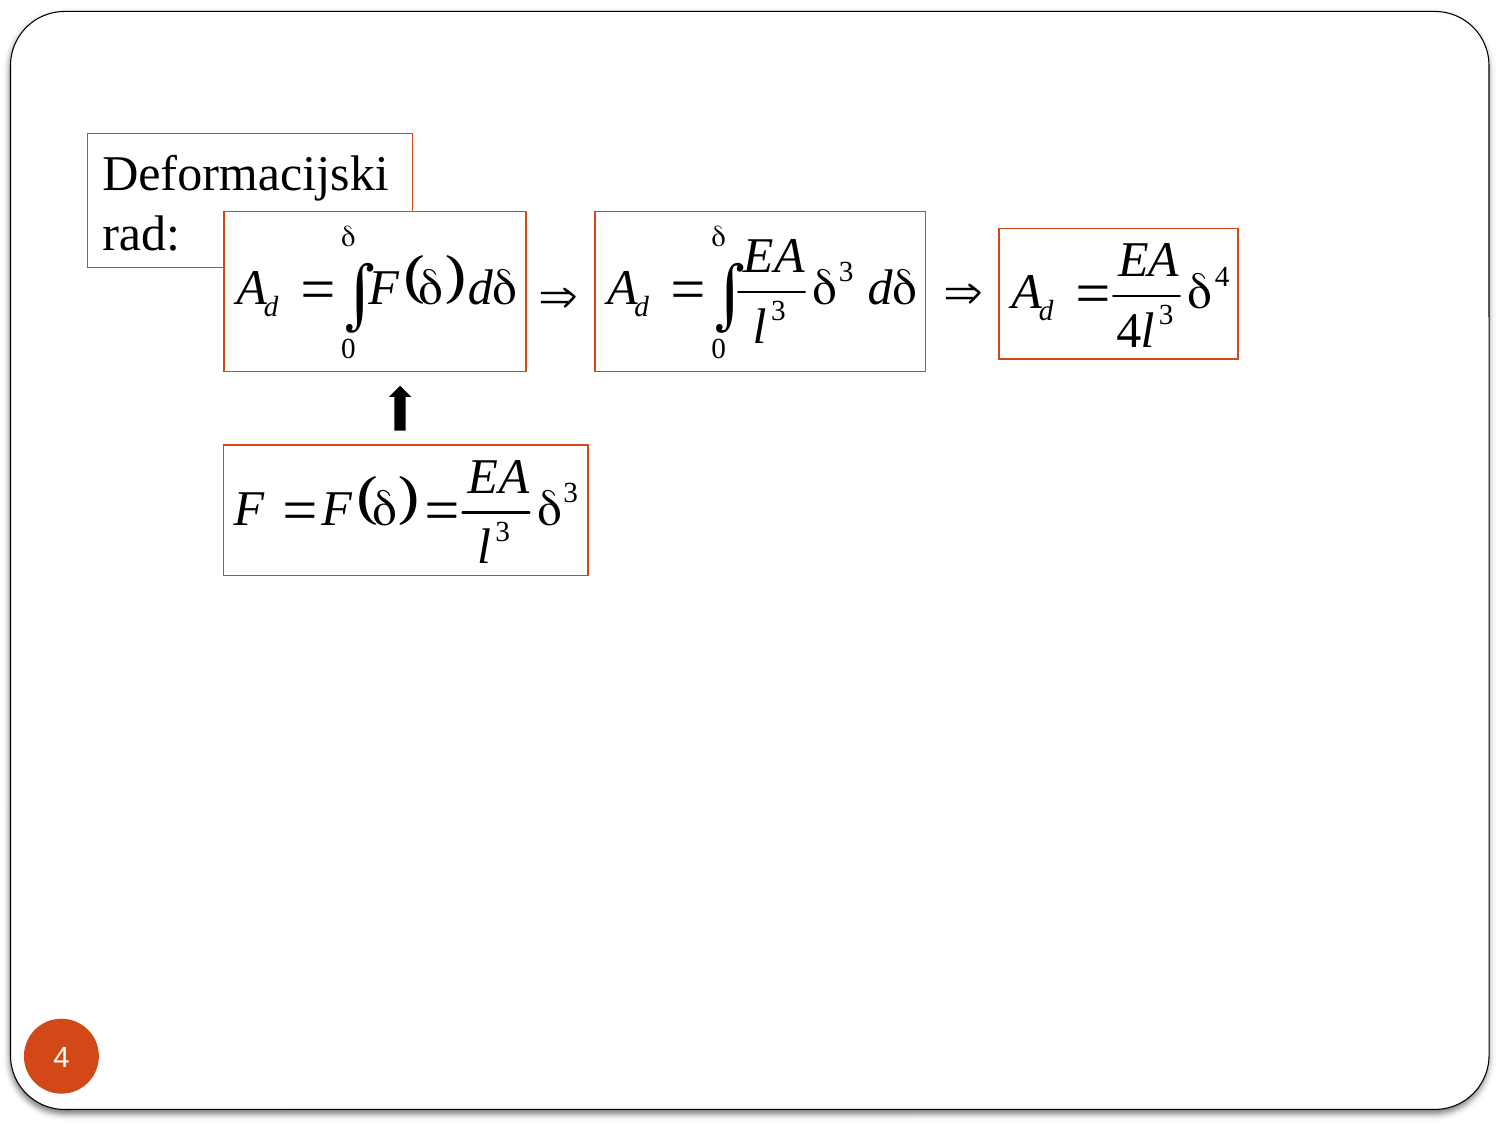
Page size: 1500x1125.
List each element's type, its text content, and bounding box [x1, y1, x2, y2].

text_box Deformacijski rad: [87, 133, 413, 268]
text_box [224, 212, 526, 372]
text_box [387, 385, 413, 432]
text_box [595, 212, 926, 372]
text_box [936, 270, 1001, 322]
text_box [999, 228, 1238, 359]
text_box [531, 274, 596, 326]
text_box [224, 445, 588, 576]
slide_number 4 [23, 1018, 99, 1094]
